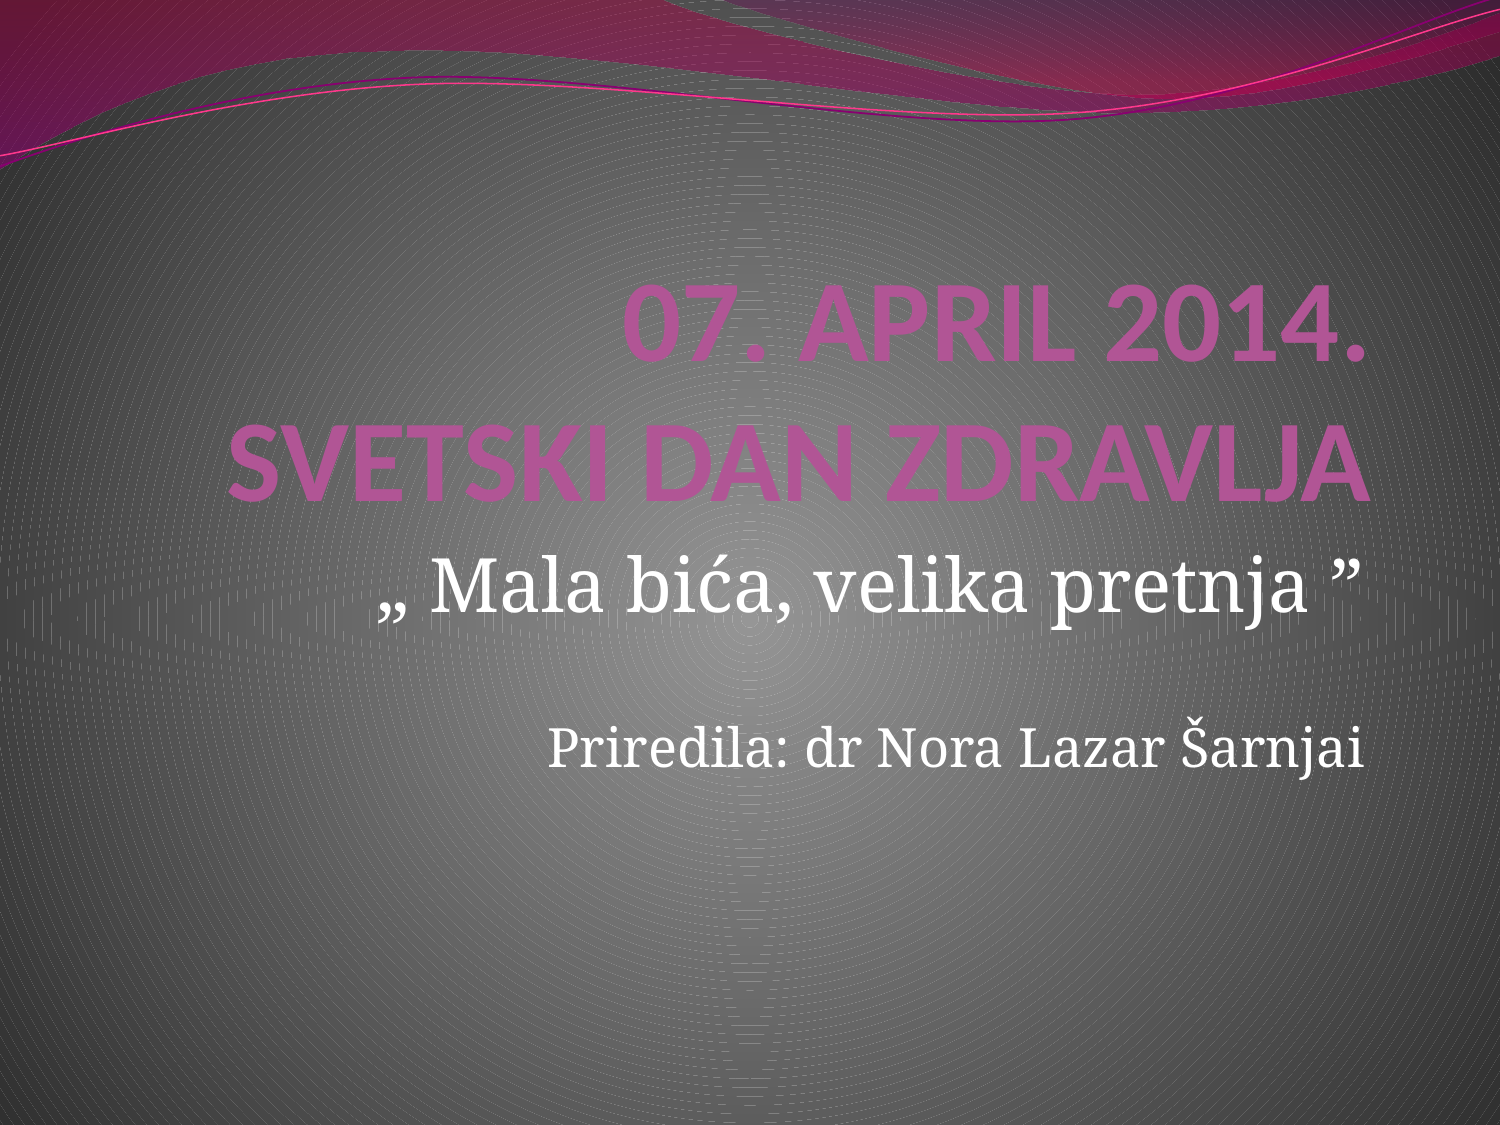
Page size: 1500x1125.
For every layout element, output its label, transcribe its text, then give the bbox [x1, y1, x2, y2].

subtitle „ Mala bića, velika pretnja ” Priredila: dr Nora Lazar Šarnjai [87, 529, 1376, 818]
title 07. APRIL 2014. SVETSKI DAN ZDRAVLJA [87, 224, 1376, 525]
